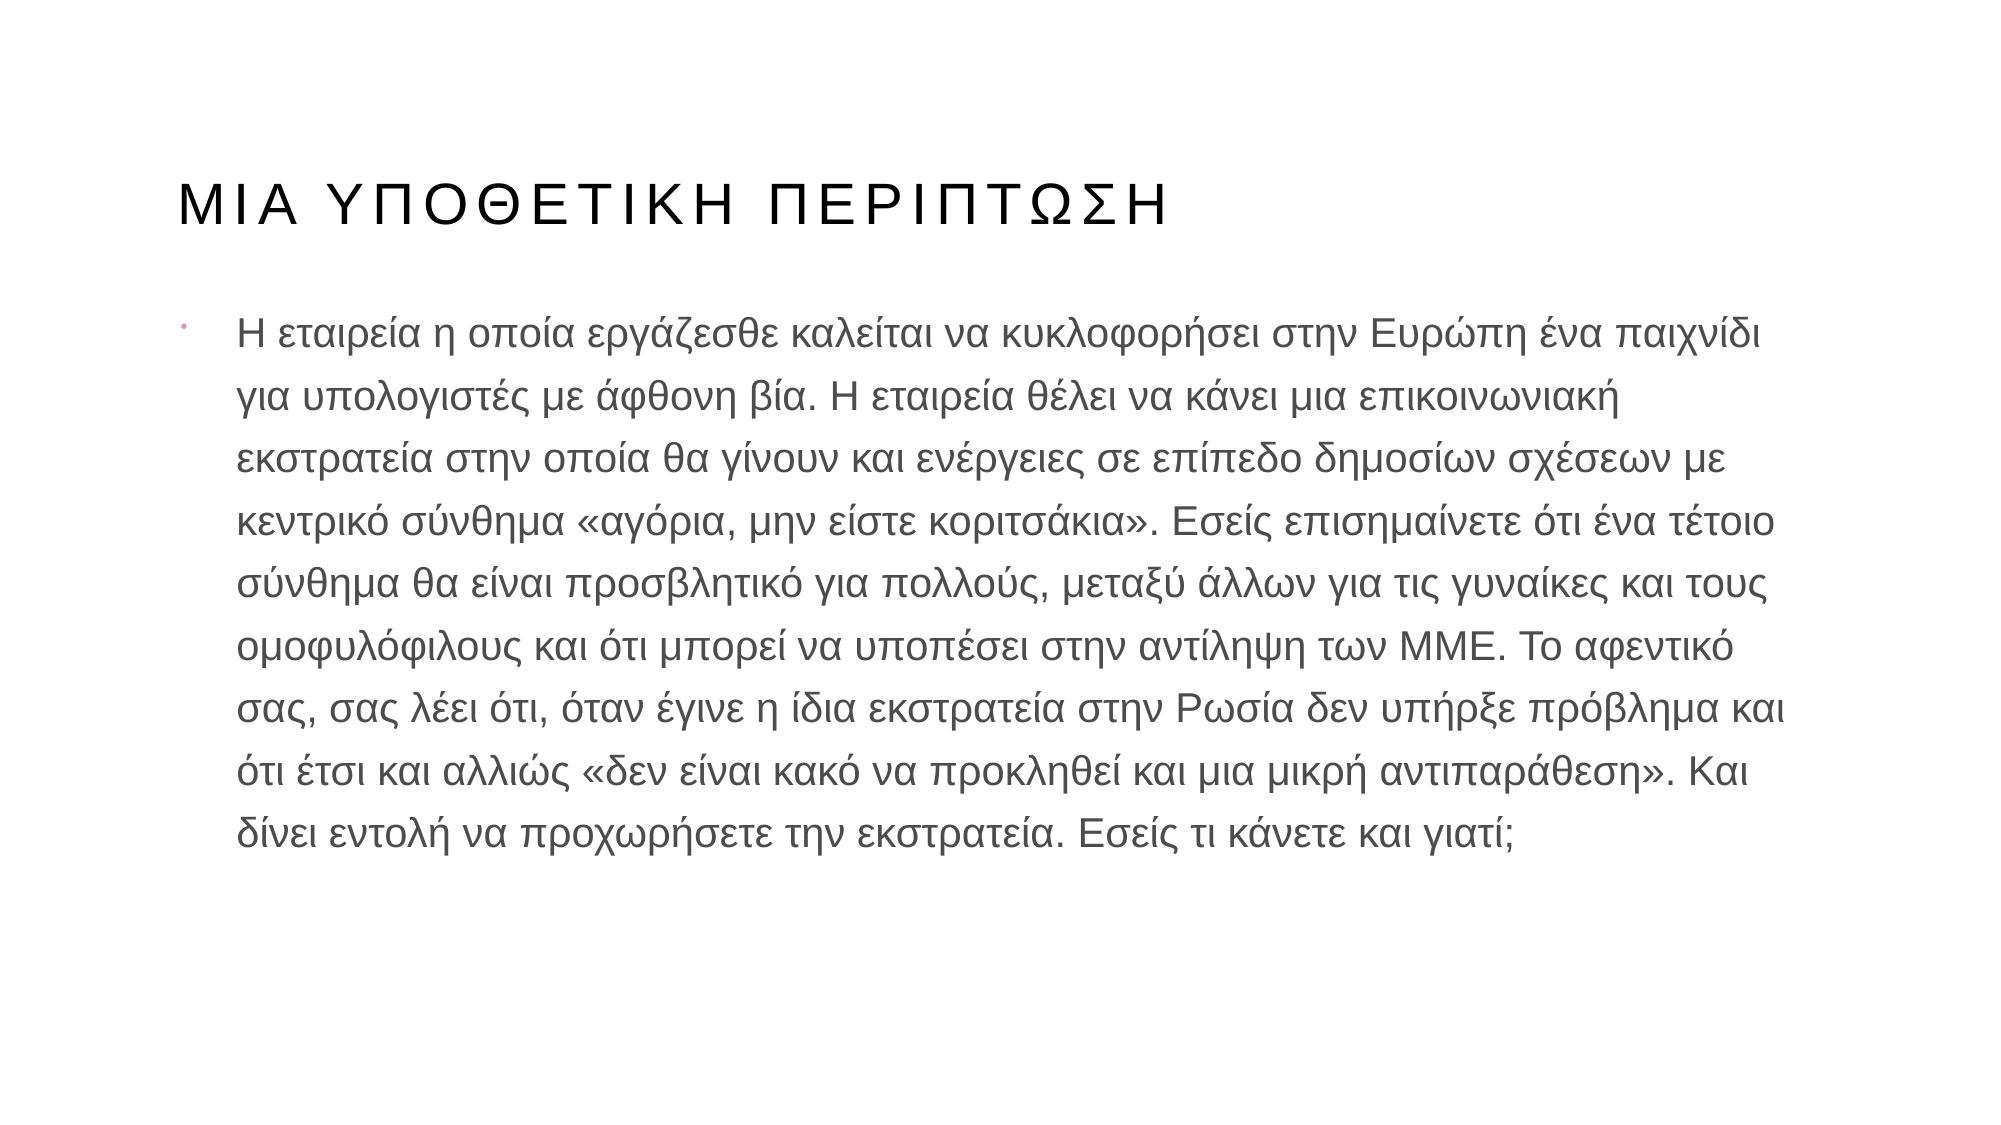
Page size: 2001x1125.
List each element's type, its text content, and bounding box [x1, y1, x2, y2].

list Η εταιρεία η οποία εργάζεσθε καλείται να κυκλοφορήσει στην Ευρώπη ένα παιχνίδι για υπολογιστές με άφθονη βία. Η εταιρεία θέλει να κάνει μια επικοινωνιακή εκστρατεία στην οποία θα γίνουν και ενέργειες σε επίπεδο δημοσίων σχέσεων με κεντρικό σύνθημα «αγόρια, μην είστε κοριτσάκια». Εσείς επισημαίνετε ότι ένα τέτοιο σύνθημα θα είναι προσβλητικό για πολλούς, μεταξύ άλλων για τις γυναίκες και τους ομοφυλόφιλους και ότι μπορεί να υποπέσει στην αντίληψη των ΜΜΕ. Το αφεντικό σας, σας λέει ότι, όταν έγινε η ίδια εκστρατεία στην Ρωσία δεν υπήρξε πρόβλημα και ότι έτσι και αλλιώς «δεν είναι κακό να προκληθεί και μια μικρή αντιπαράθεση». Και δίνει εντολή να προχωρήσετε την εκστρατεία. Εσείς τι κάνετε και γιατί; [177, 293, 1822, 947]
title Μια υποθετικη περιπτωση [177, 165, 1822, 274]
